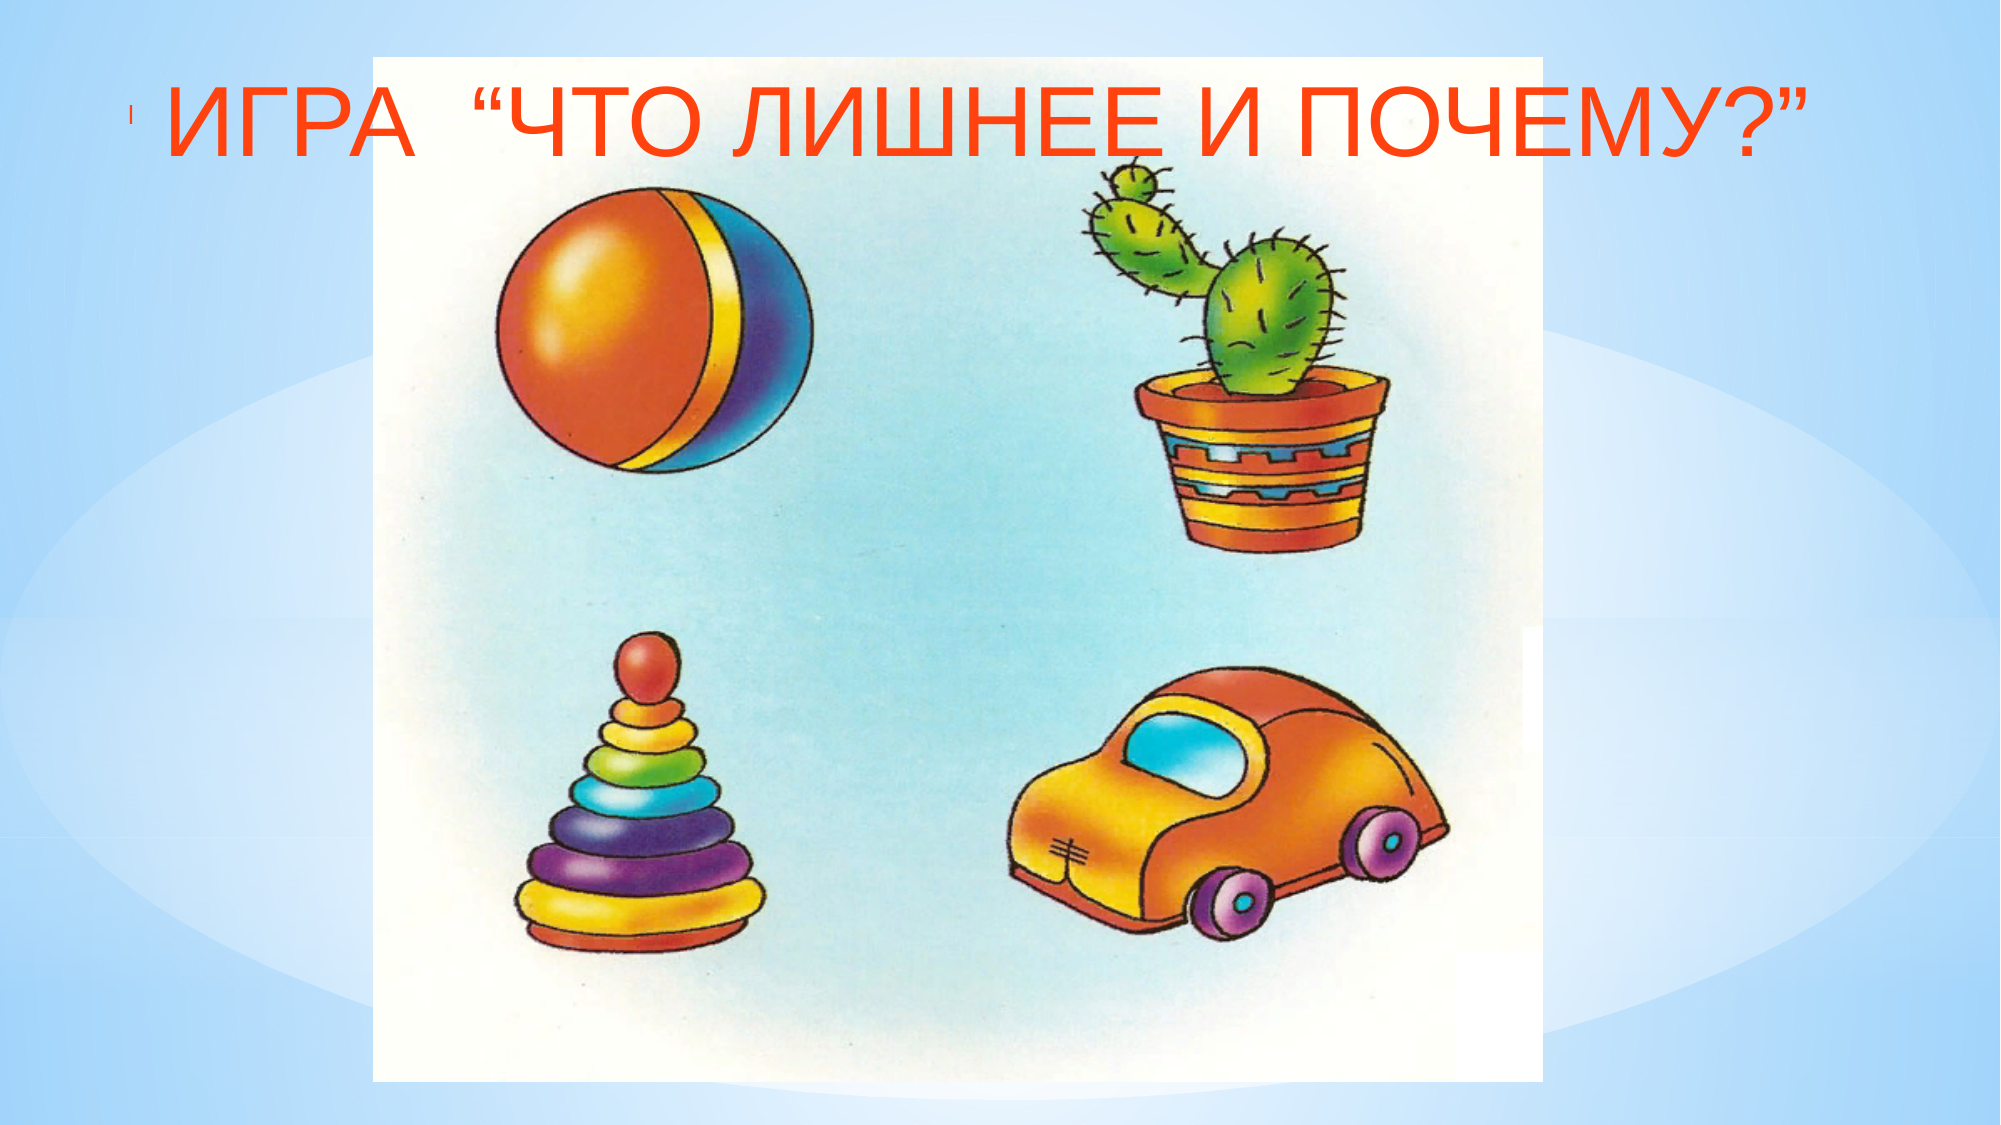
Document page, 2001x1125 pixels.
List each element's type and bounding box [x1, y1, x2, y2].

picture [129, 56, 1823, 1086]
